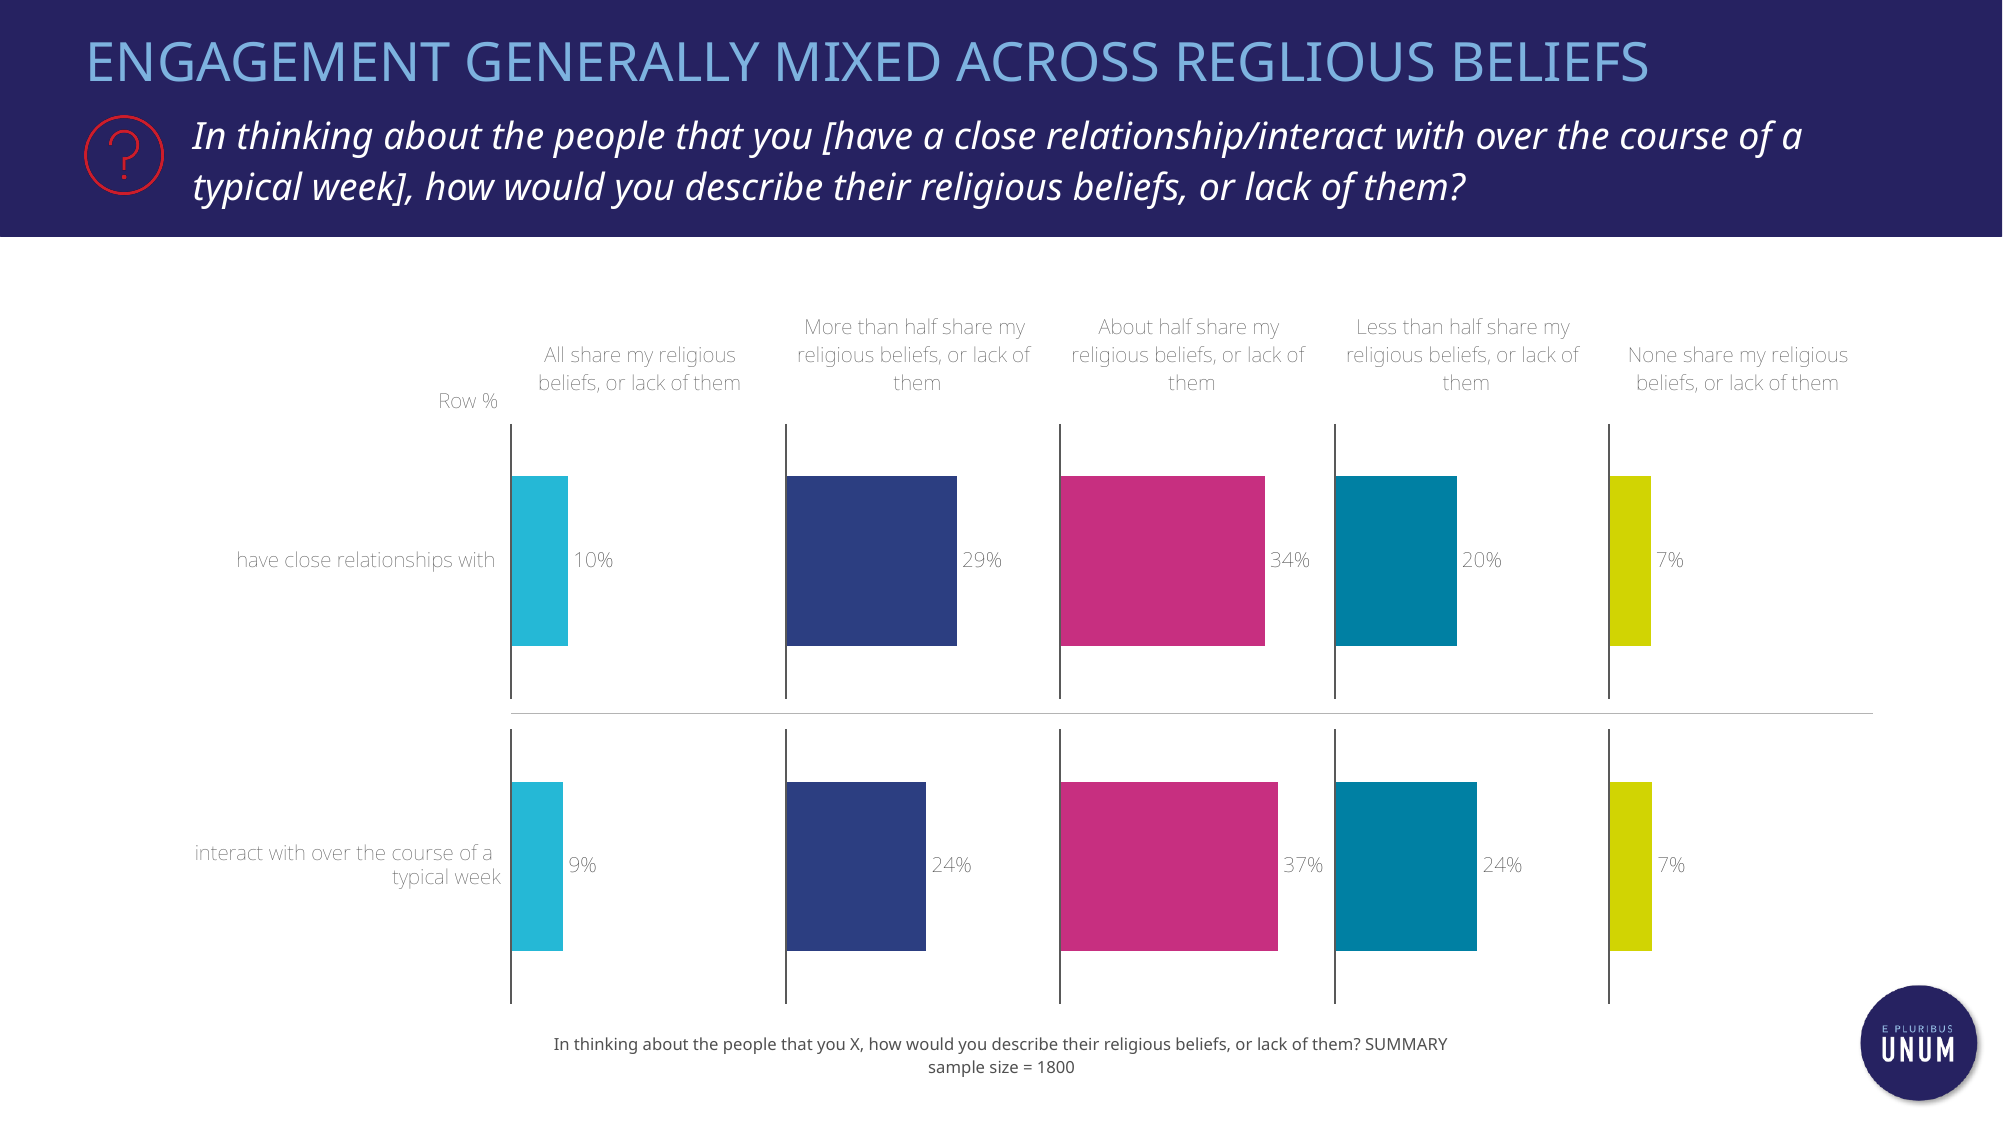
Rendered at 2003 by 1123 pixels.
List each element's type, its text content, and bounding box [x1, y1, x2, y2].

text_box ENGAGEMENT GENERALLY MIXED ACROSS REGLIOUS BELIEFS [85, 0, 2001, 121]
picture [1853, 976, 1985, 1109]
text_box [0, 0, 2003, 237]
picture [74, 105, 174, 205]
text_box In thinking about the people that you X, how would you describe their religious beliefs, or lack of them? SUMMARY sample size = 1800 [124, 1036, 1848, 1077]
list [124, 312, 1879, 1025]
text_box In thinking about the people that you [have a close relationship/interact with over the course of a typical week], how would you describe their religious beliefs, or lack of them? [192, 121, 1854, 223]
